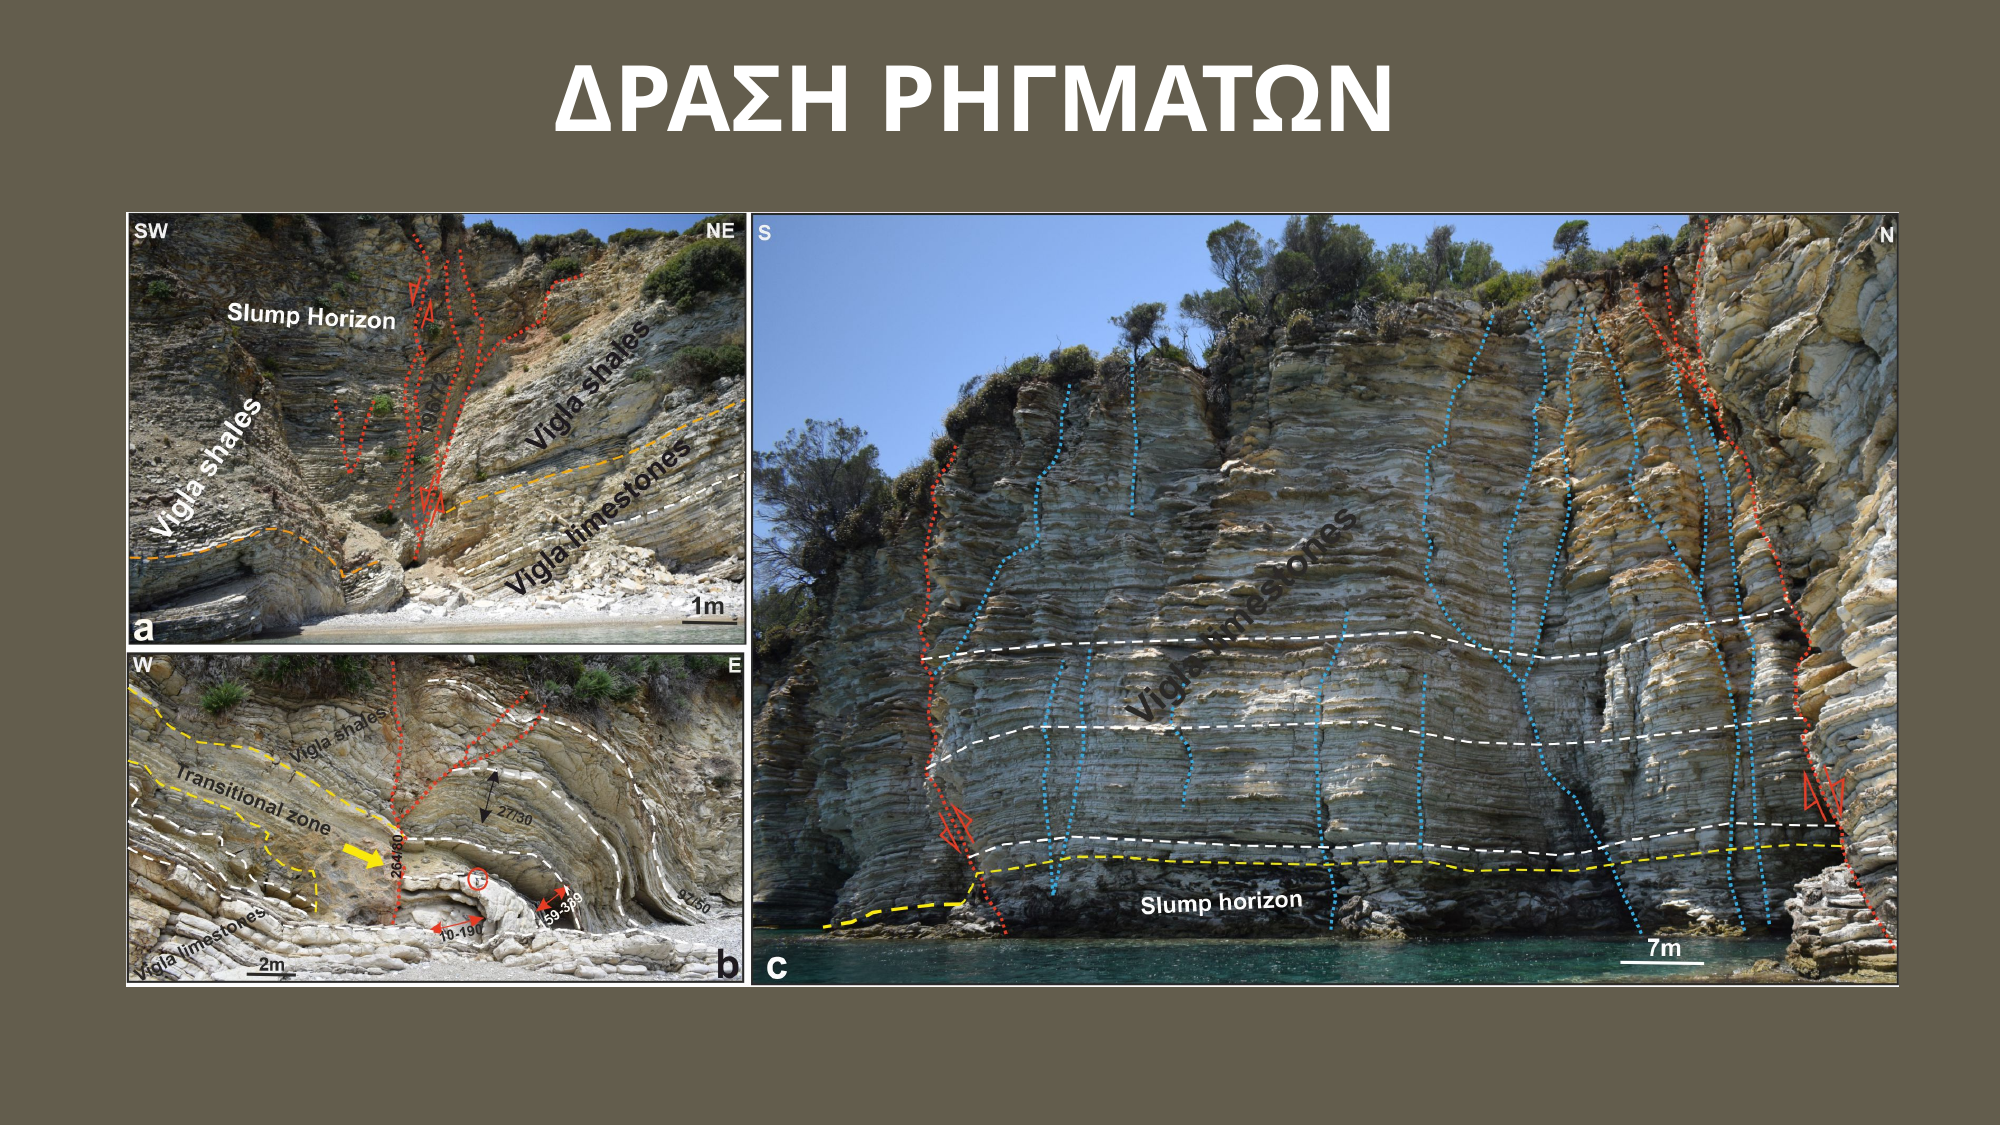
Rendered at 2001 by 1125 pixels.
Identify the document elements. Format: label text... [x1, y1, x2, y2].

picture [125, 212, 1899, 987]
text_box ΔΡΑΣΗ ΡΗΓΜΑΤΩΝ [539, 32, 1414, 158]
